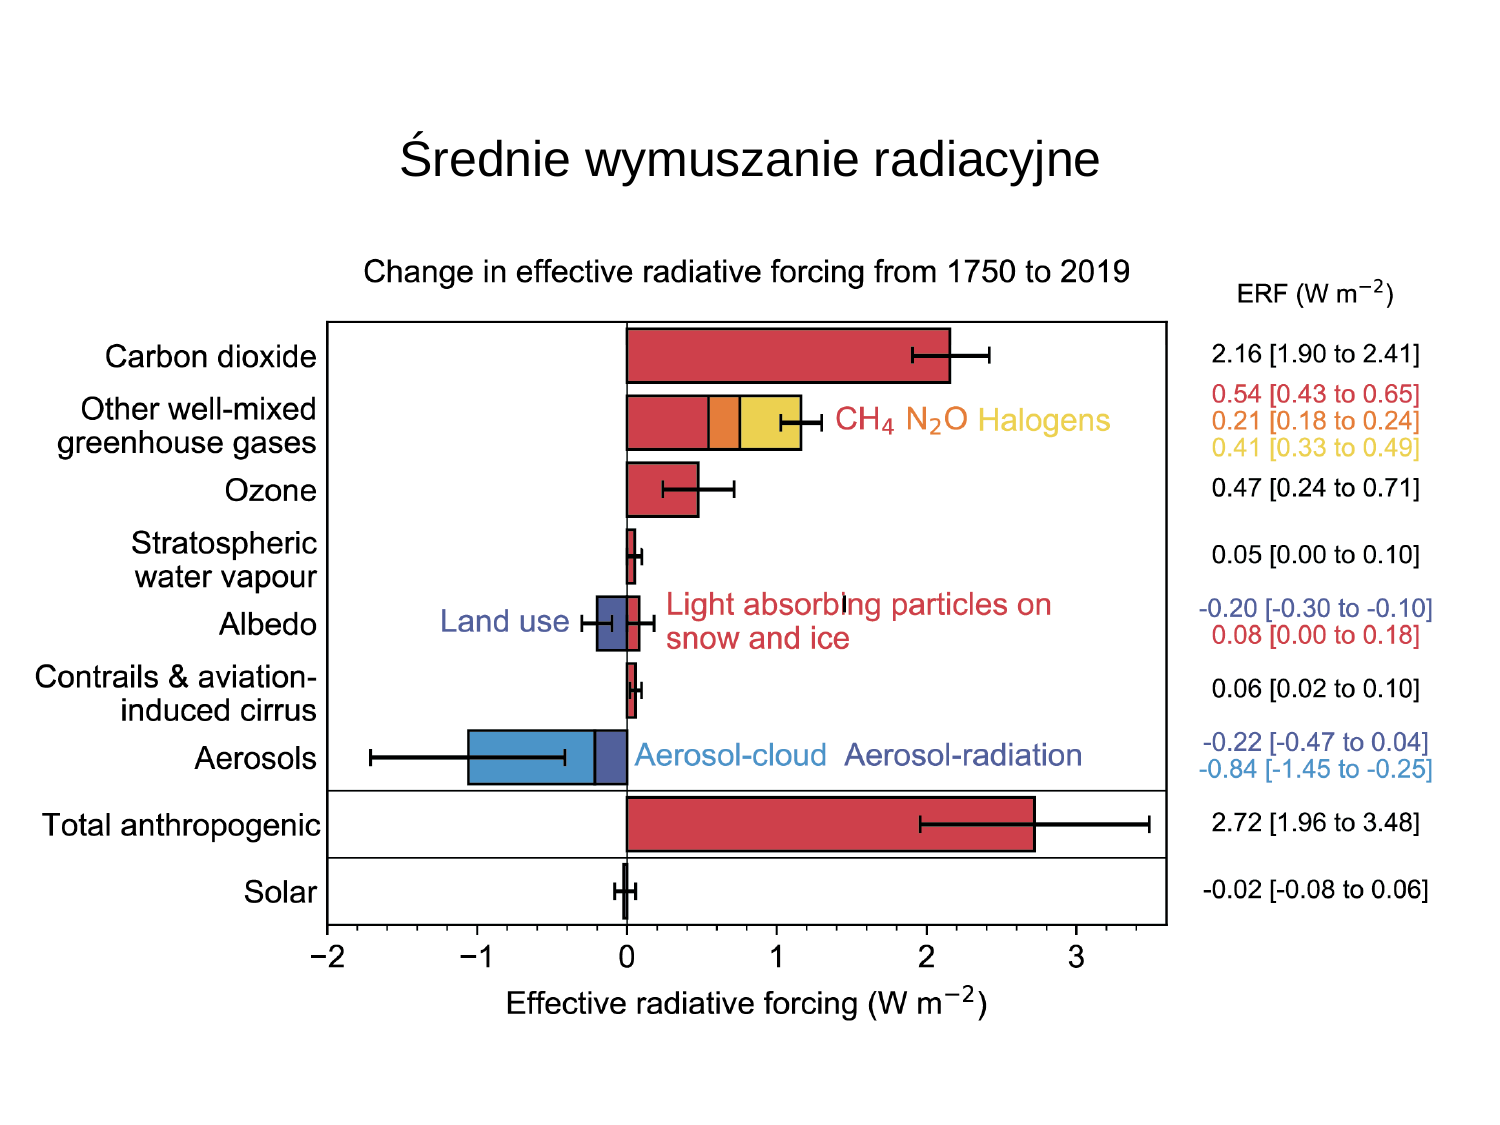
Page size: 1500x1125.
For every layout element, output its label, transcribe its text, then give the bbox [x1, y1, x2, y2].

picture [0, 243, 1465, 1058]
title Średnie wymuszanie radiacyjne [110, 93, 1391, 220]
